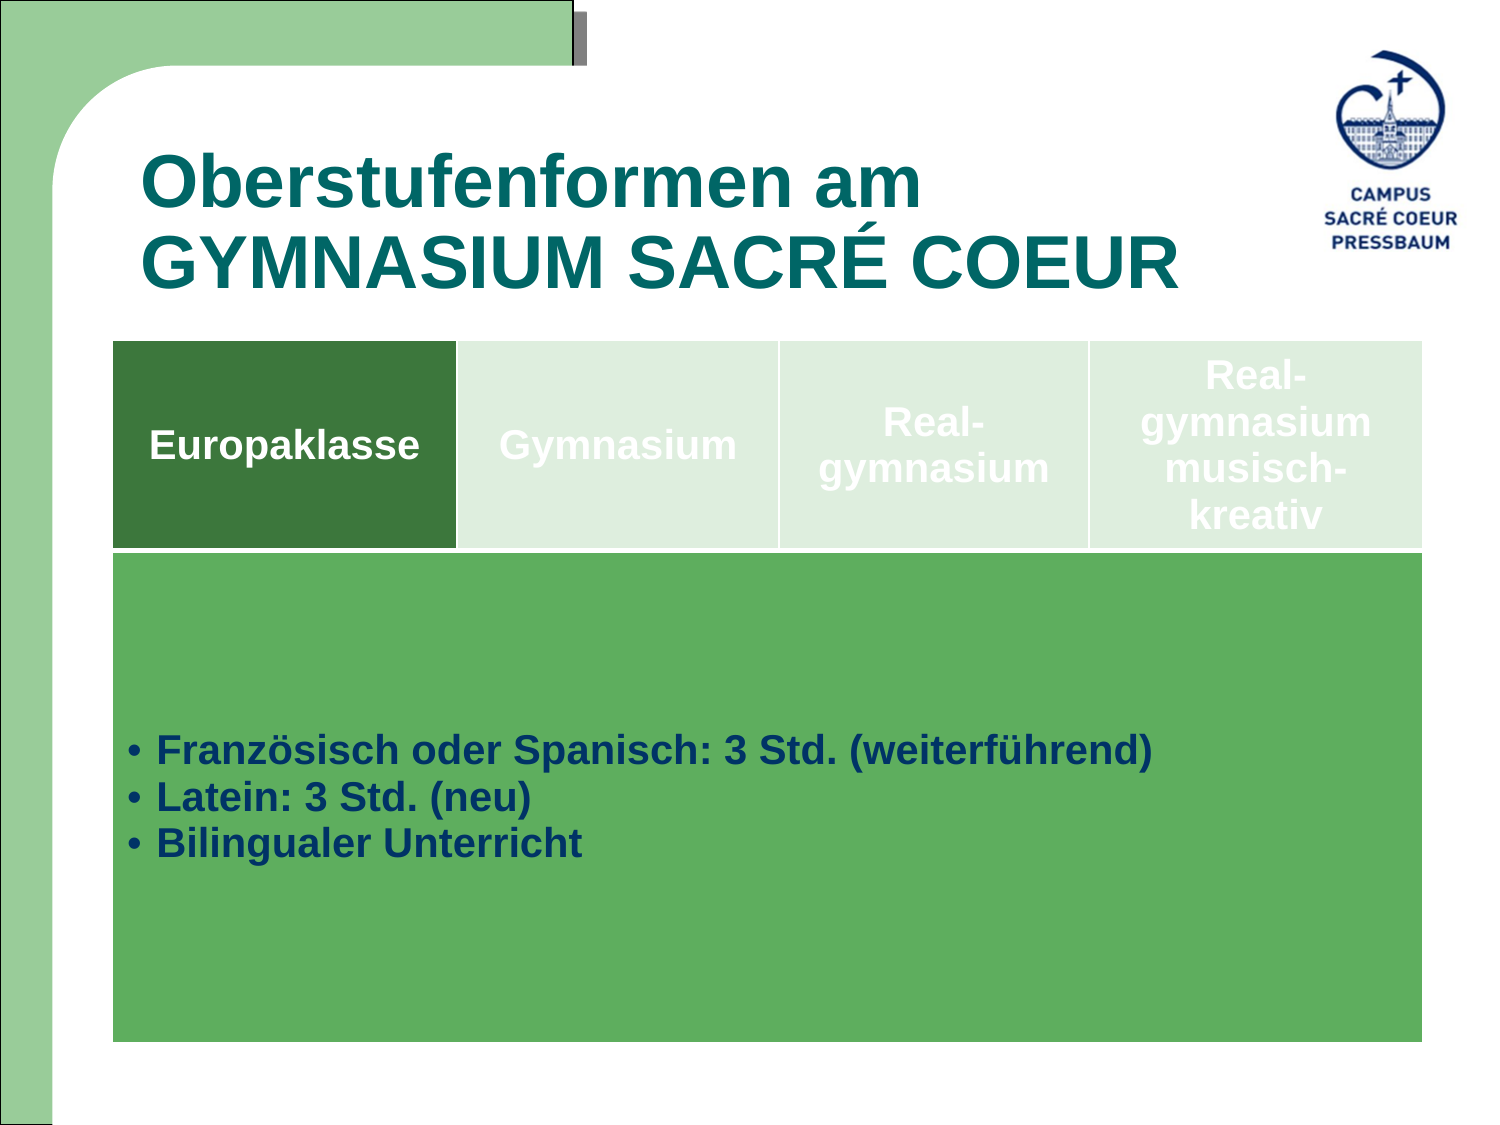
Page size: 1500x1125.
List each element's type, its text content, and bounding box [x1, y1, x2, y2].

picture [1311, 38, 1468, 266]
table_header Real-gymnasium [780, 341, 1088, 548]
table_cell Französisch oder Spanisch: 3 Std. (weiterführend) Latein: 3 Std. (neu) Bilingualer Unterricht [113, 553, 1422, 1042]
table_header Real-gymnasium musisch-kreativ [1090, 341, 1422, 548]
table_header Gymnasium [458, 341, 778, 548]
title Oberstufenformen am GYMNASIUM SACRÉ COEUR [124, 124, 1426, 313]
table_header Europaklasse [113, 341, 456, 548]
